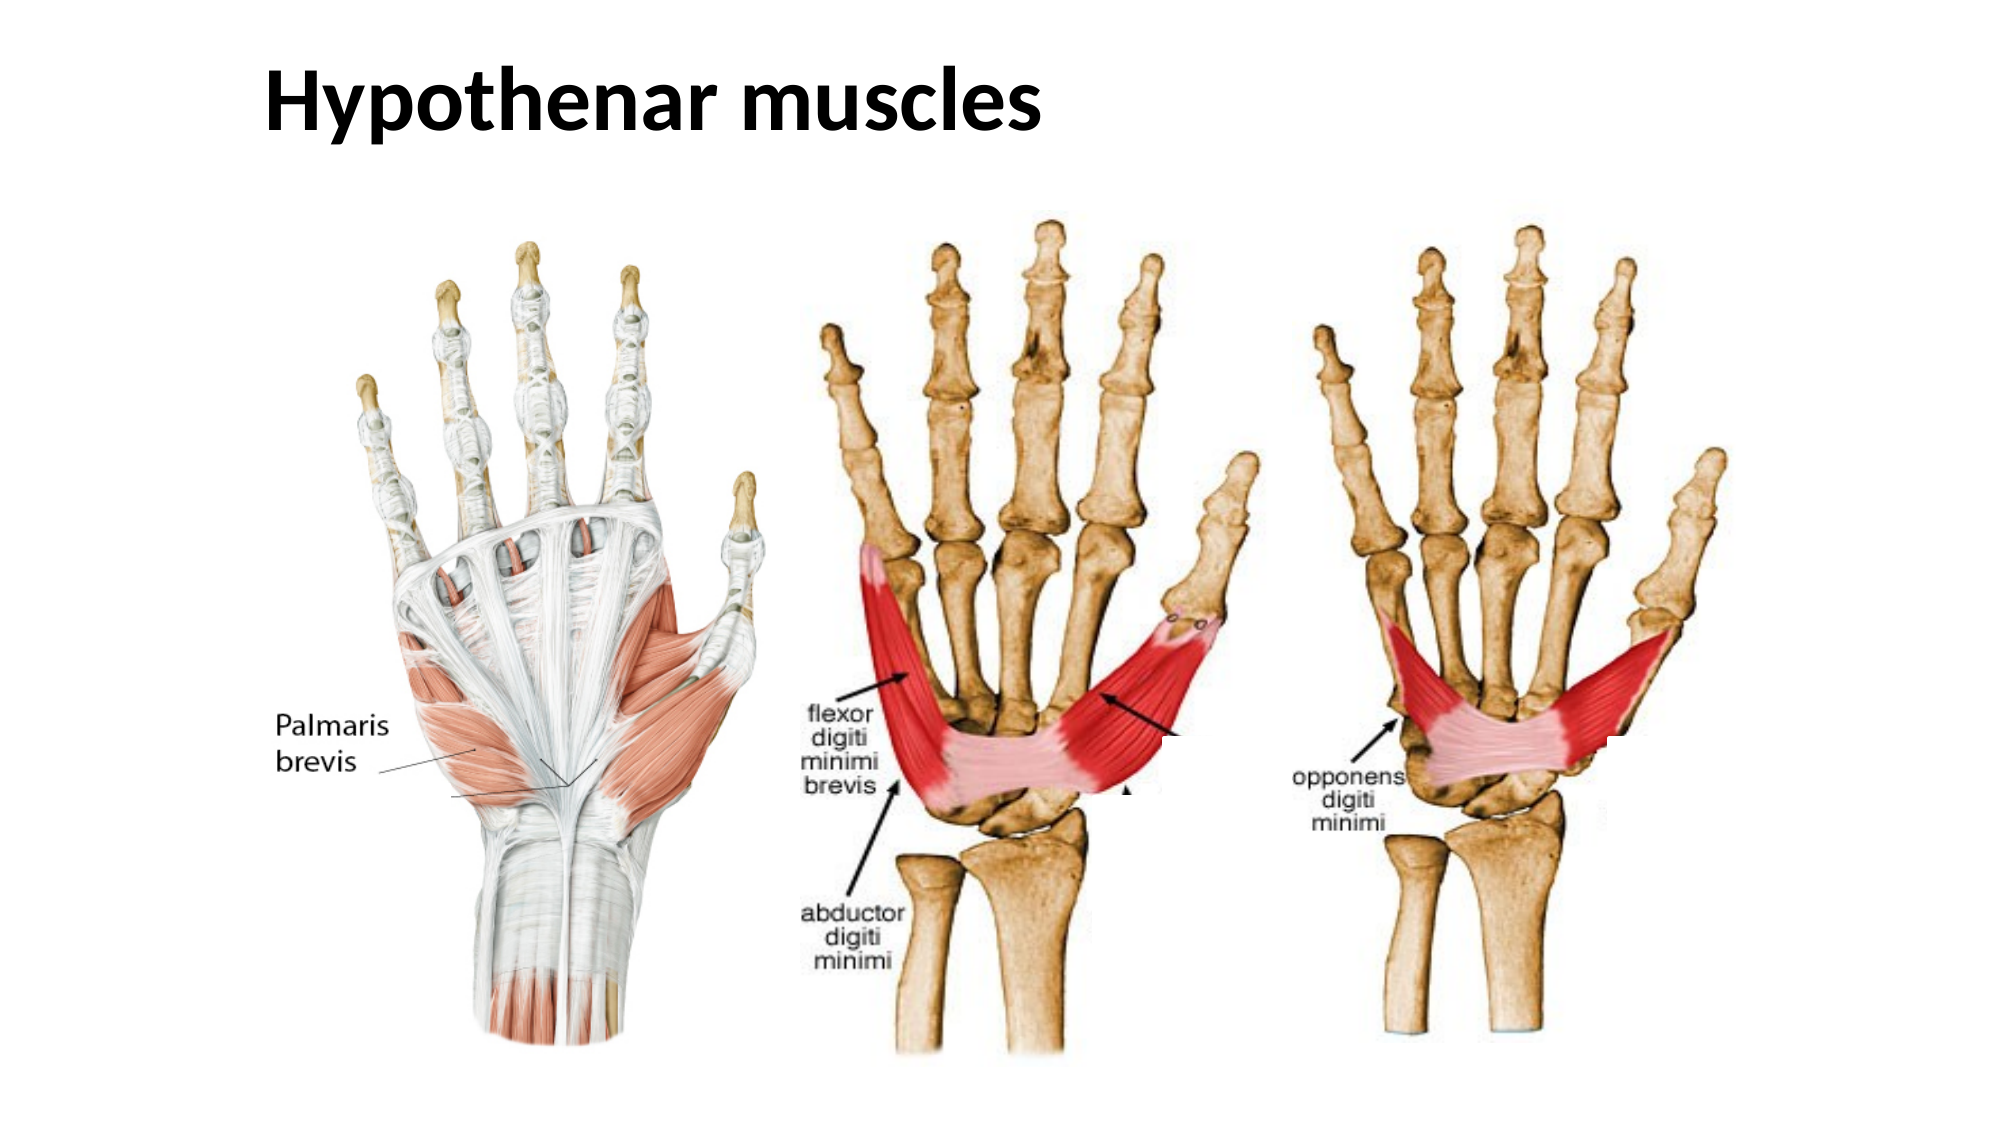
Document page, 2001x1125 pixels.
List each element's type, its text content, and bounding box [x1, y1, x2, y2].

title Hypothenar muscles [249, 0, 1600, 188]
picture [249, 198, 771, 1055]
picture [1292, 198, 1751, 1044]
picture [800, 210, 1282, 1067]
